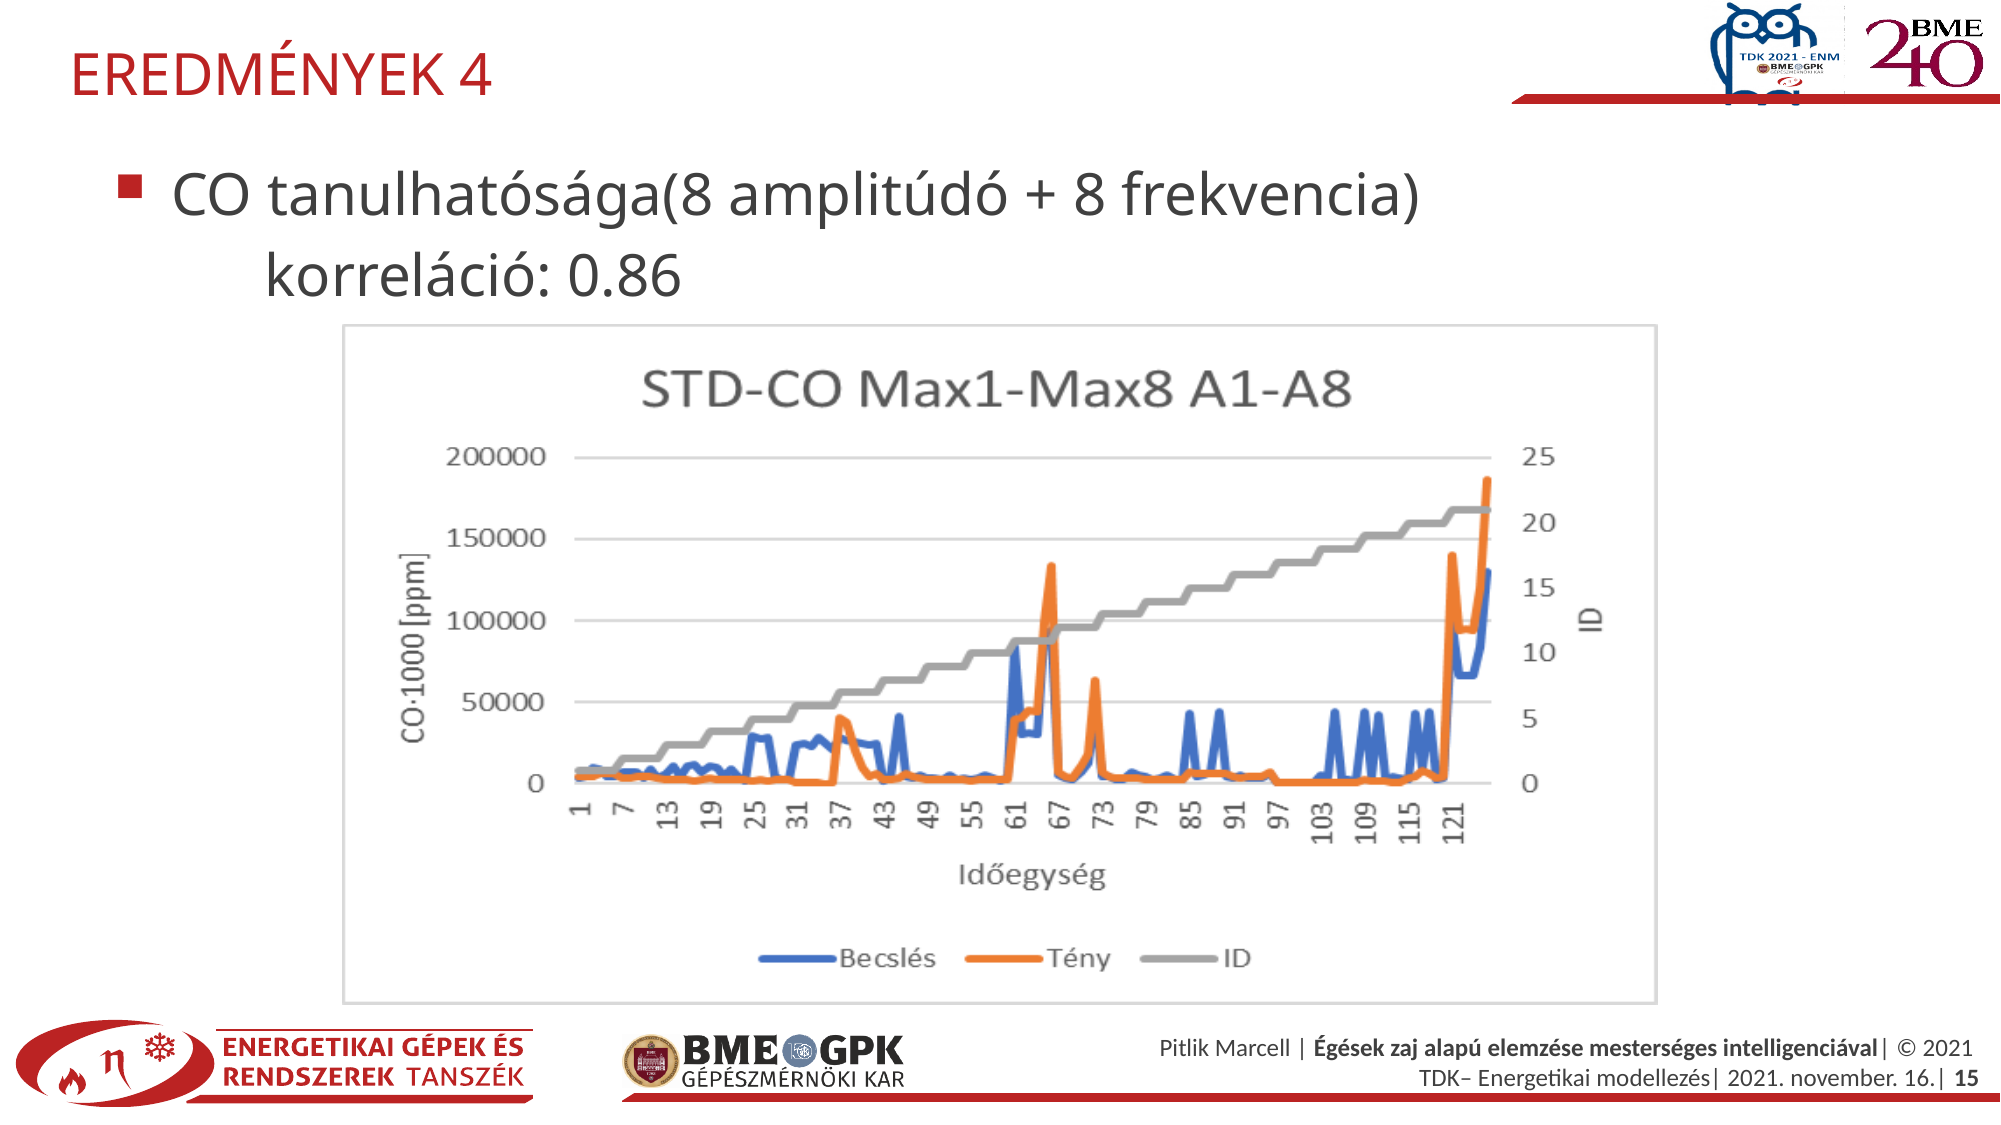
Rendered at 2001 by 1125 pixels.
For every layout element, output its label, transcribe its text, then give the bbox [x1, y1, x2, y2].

list CO tanulhatósága(8 amplitúdó + 8 frekvencia) korreláció: 0.86 [99, 149, 1900, 1005]
picture [342, 324, 1658, 1006]
picture [1704, 104, 2000, 110]
picture [1704, 0, 2000, 94]
title Eredmények 4 [55, 29, 1504, 110]
picture [622, 1034, 904, 1088]
